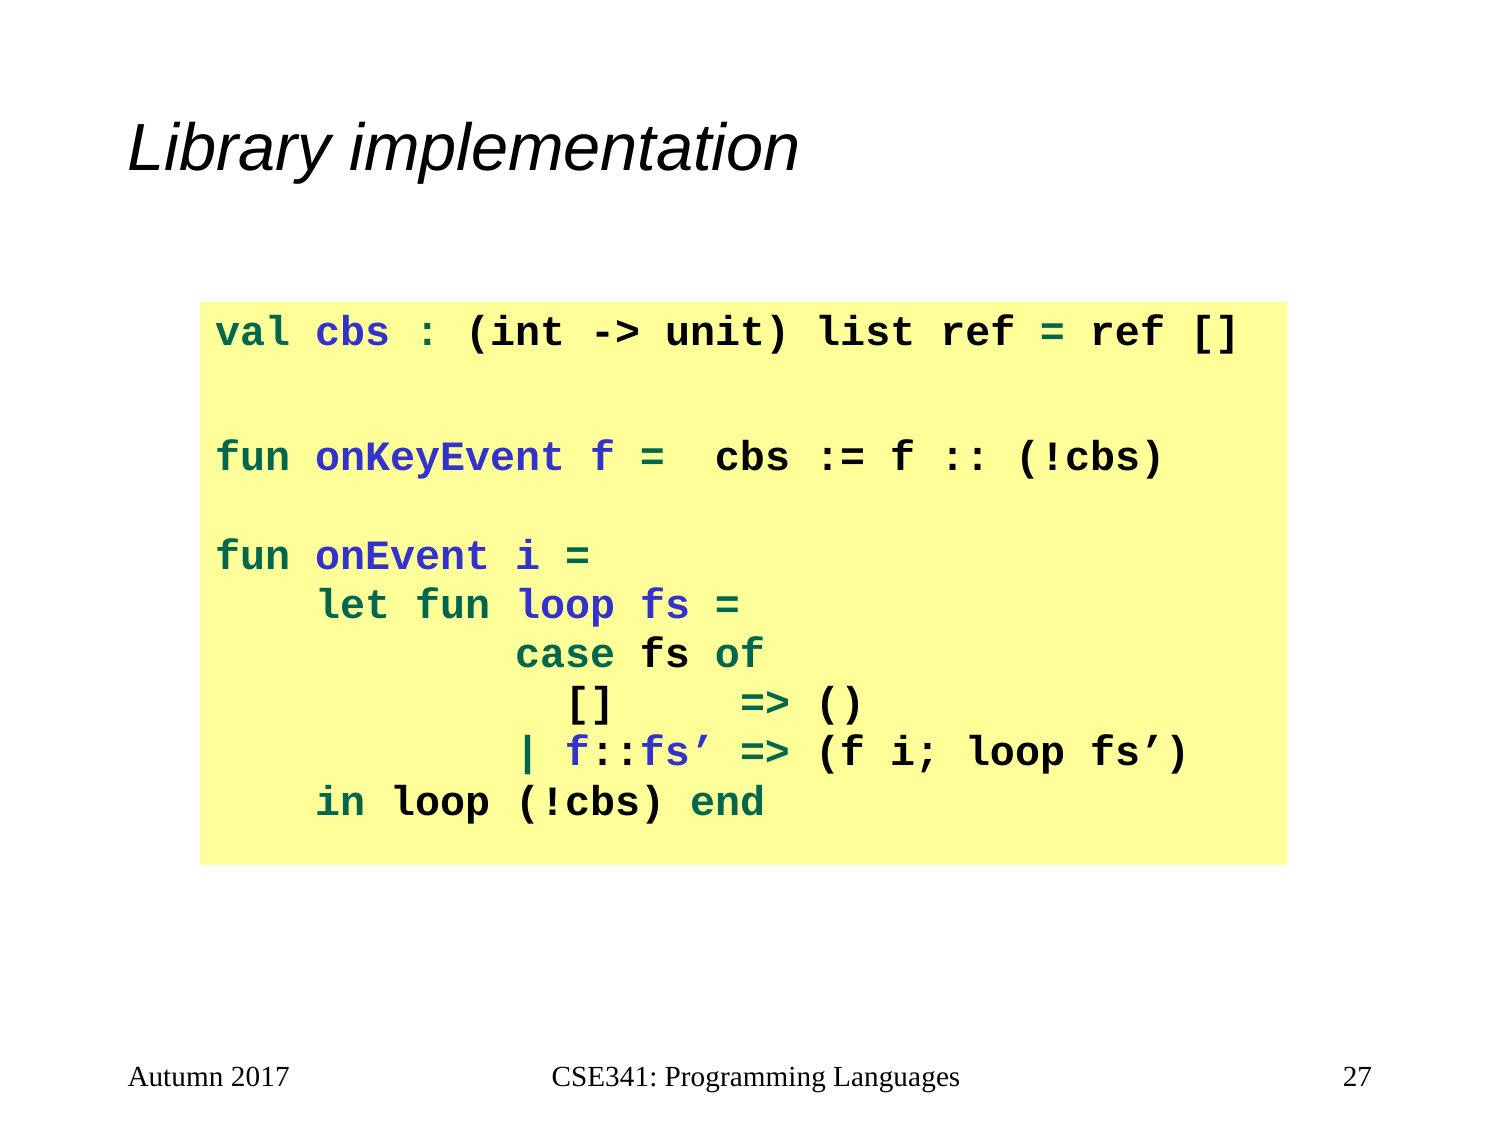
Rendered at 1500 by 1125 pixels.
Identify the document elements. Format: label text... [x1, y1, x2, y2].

slide_number 27 [1074, 1049, 1388, 1125]
slide_number Autumn 2017 [112, 1049, 426, 1125]
title Library implementation [112, 49, 1388, 238]
text_box val cbs : (int -> unit) list ref = ref [] fun onKeyEvent f = cbs := f :: (!cbs) fun onEvent i = let fun loop fs = case fs of [] => () | f::fs’ => (f i; loop fs’) in loop (!cbs) end [200, 302, 1288, 865]
footer CSE341: Programming Languages [474, 1049, 1038, 1125]
